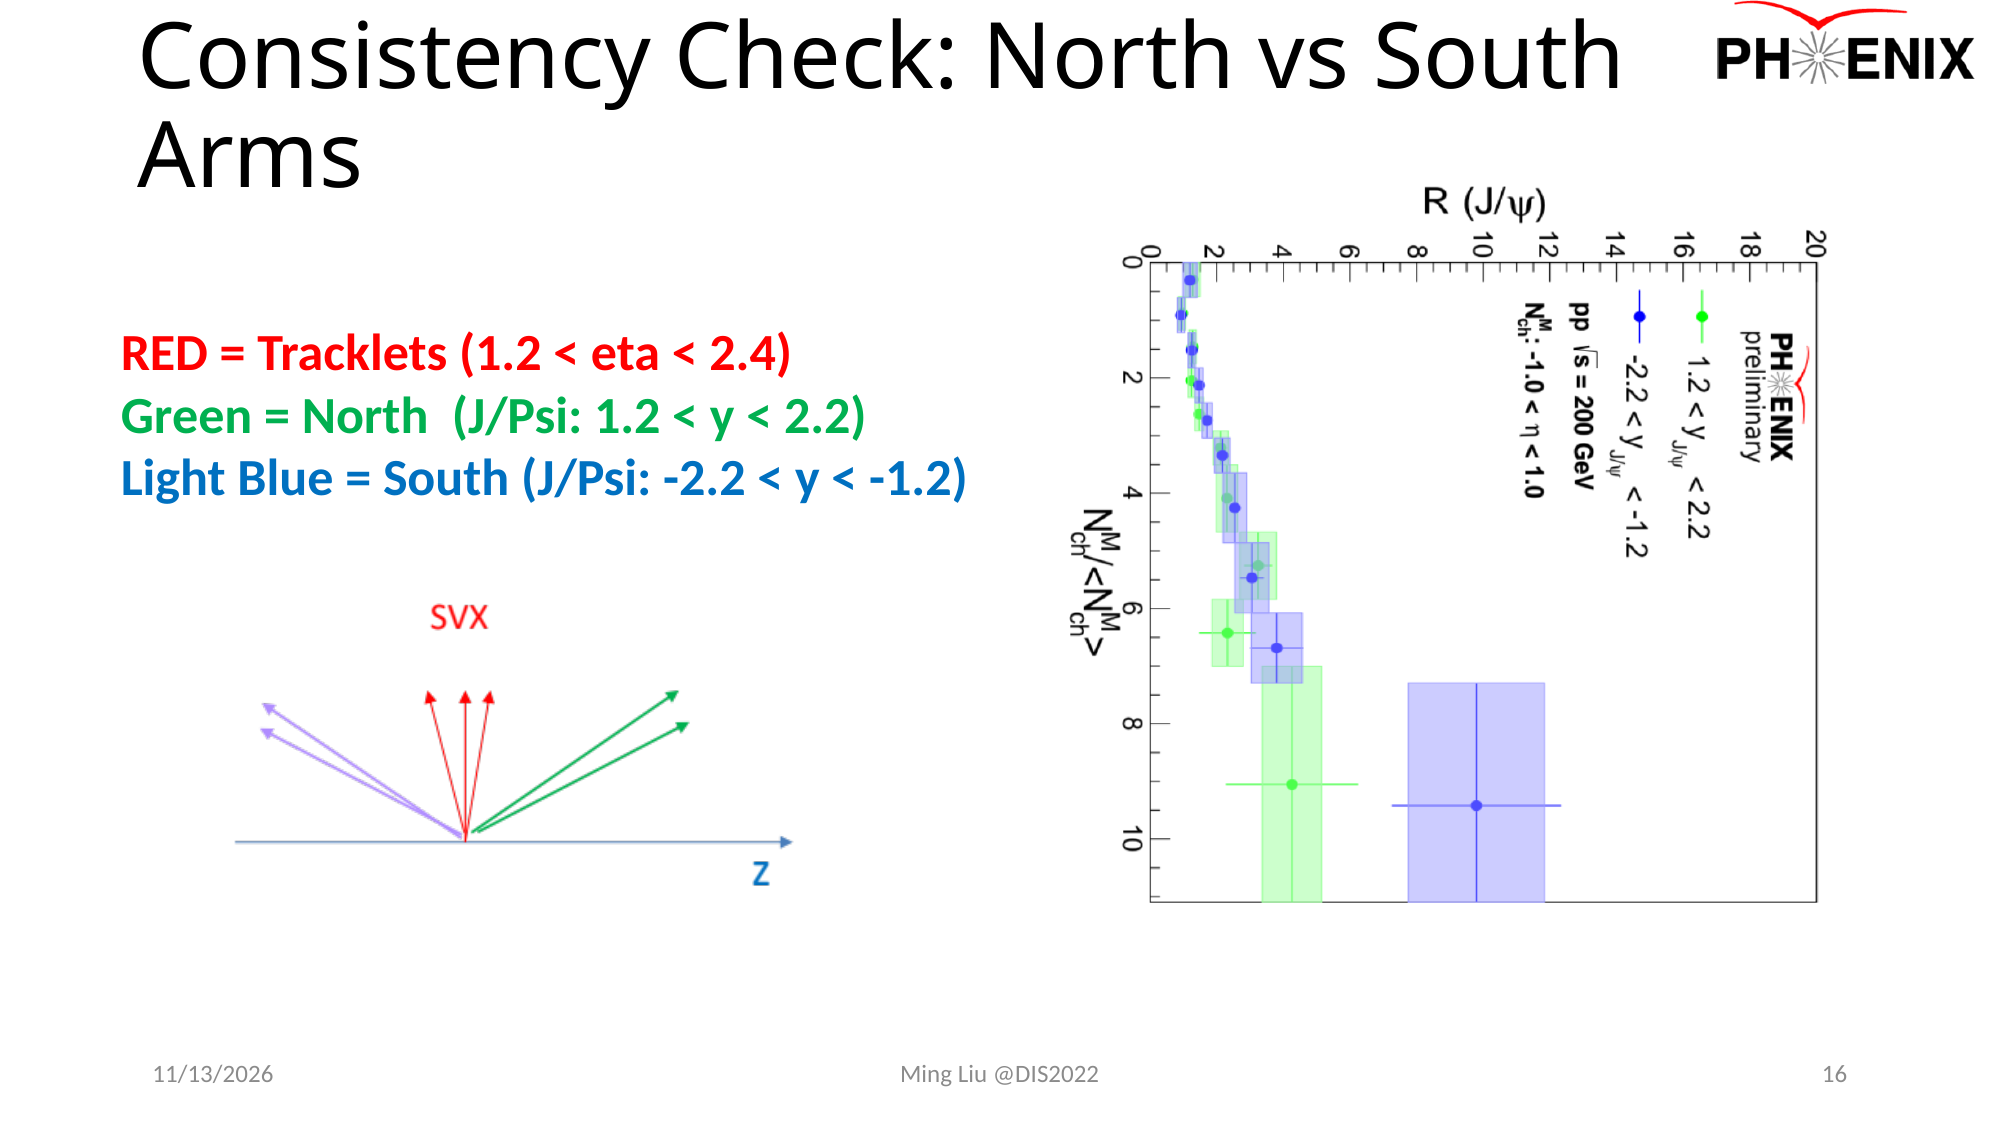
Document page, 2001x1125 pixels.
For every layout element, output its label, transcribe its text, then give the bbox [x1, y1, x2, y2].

title Consistency Check: North vs South Arms [122, 0, 1848, 218]
picture [1085, 165, 1882, 996]
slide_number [137, 1042, 588, 1103]
text_box RED = Tracklets (1.2 < eta < 2.4) Green = North (J/Psi: 1.2 < y < 2.2) Light Blue = South (J/Psi: -2.2 < y < -1.2) [106, 311, 984, 514]
picture [234, 580, 804, 927]
slide_number 16 [1412, 1042, 1863, 1103]
picture [1848, 0, 2000, 132]
footer Ming Liu @DIS2022 [662, 1042, 1338, 1103]
